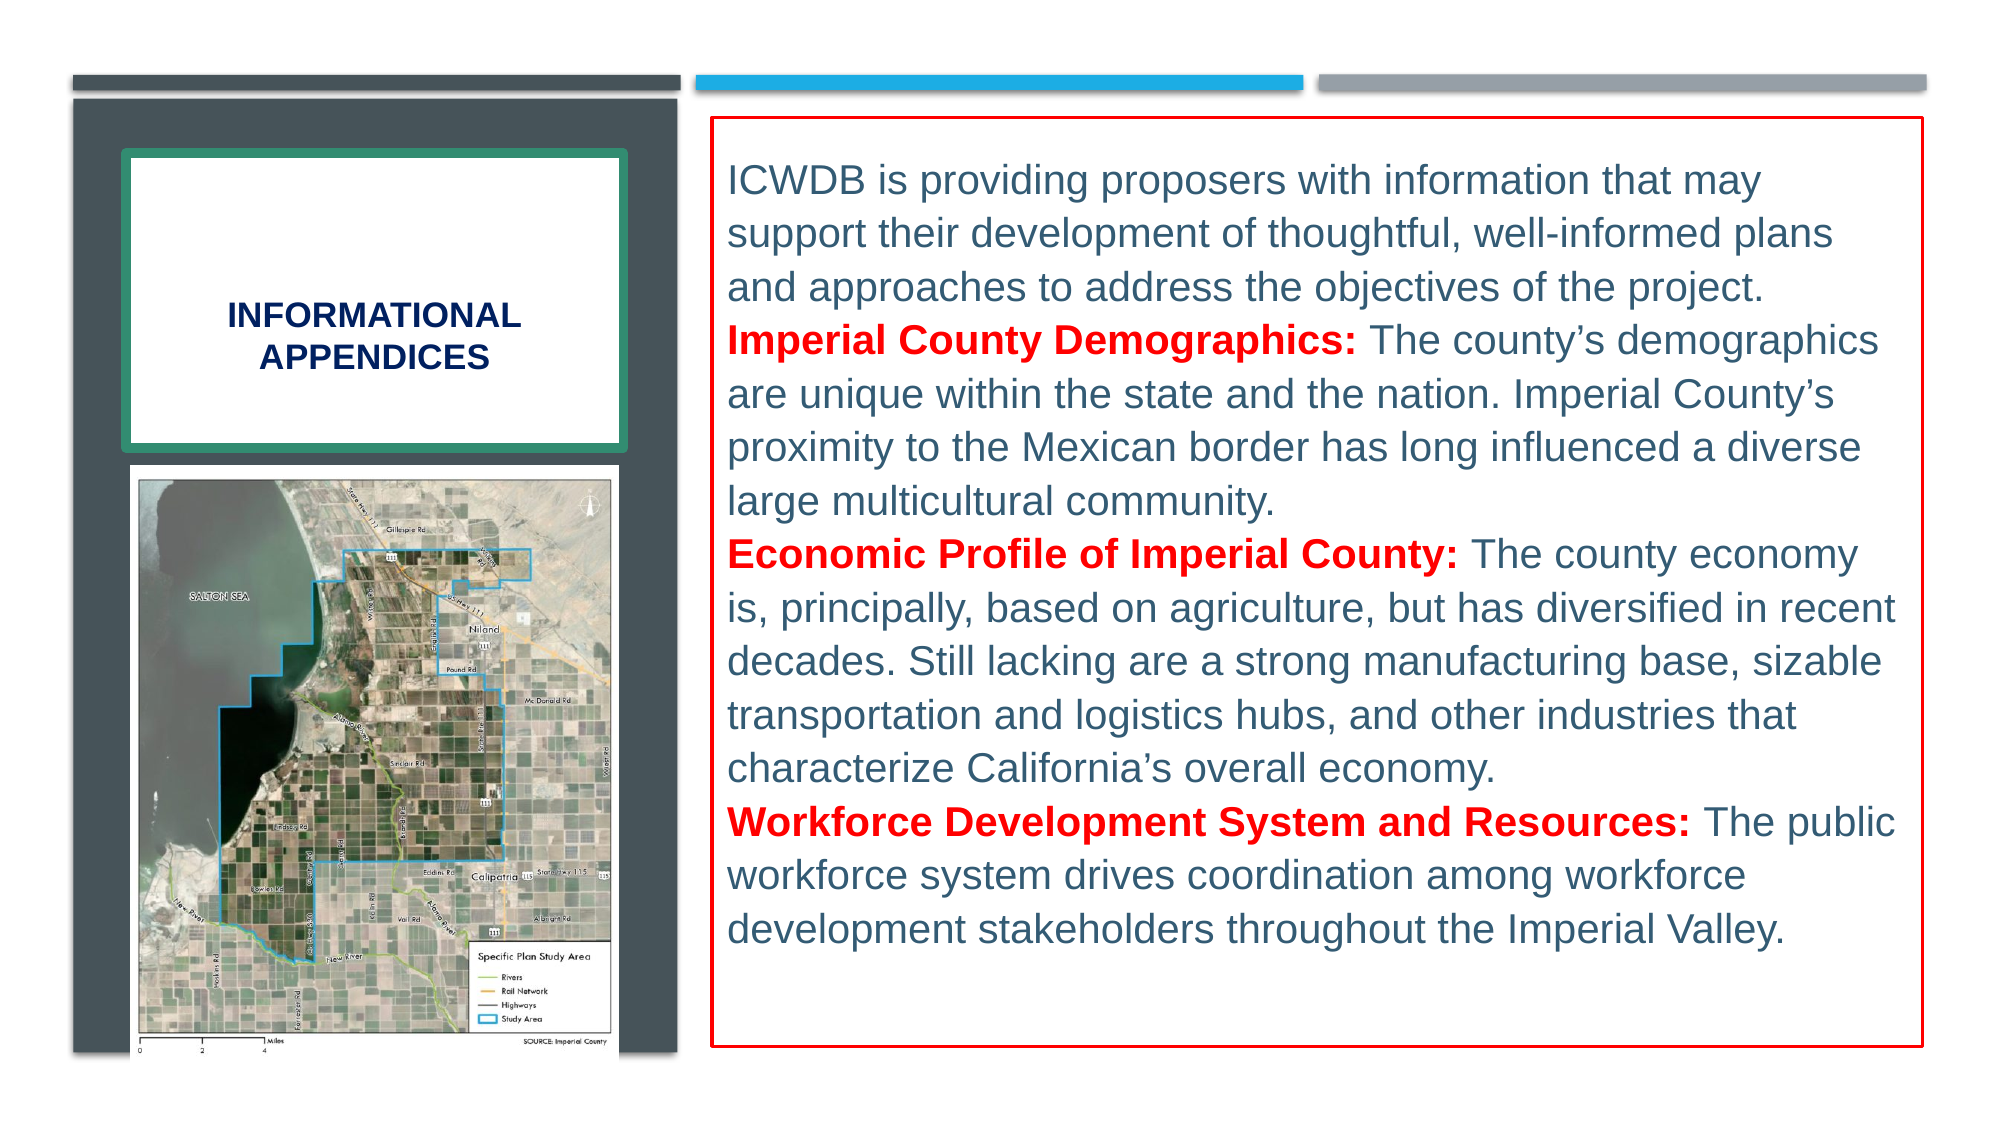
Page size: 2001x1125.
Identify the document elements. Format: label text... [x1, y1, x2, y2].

picture [130, 464, 620, 1113]
list ICWDB is providing proposers with information that may support their development of thoughtful, well-informed plans and approaches to address the objectives of the project. Imperial County Demographics: The county’s demographics are unique within the state and the nation. Imperial County’s proximity to the Mexican border has long influenced a diverse large multicultural community. Economic Profile of Imperial County: The county economy is, principally, based on agriculture, but has diversified in recent decades. Still lacking are a strong manufacturing base, sizable transportation and logistics hubs, and other industries that characterize California’s overall economy. Workforce Development System and Resources: The public workforce system drives coordination among workforce development stakeholders throughout the Imperial Valley. [712, 117, 1923, 1047]
title Informational Appendices [125, 153, 624, 449]
